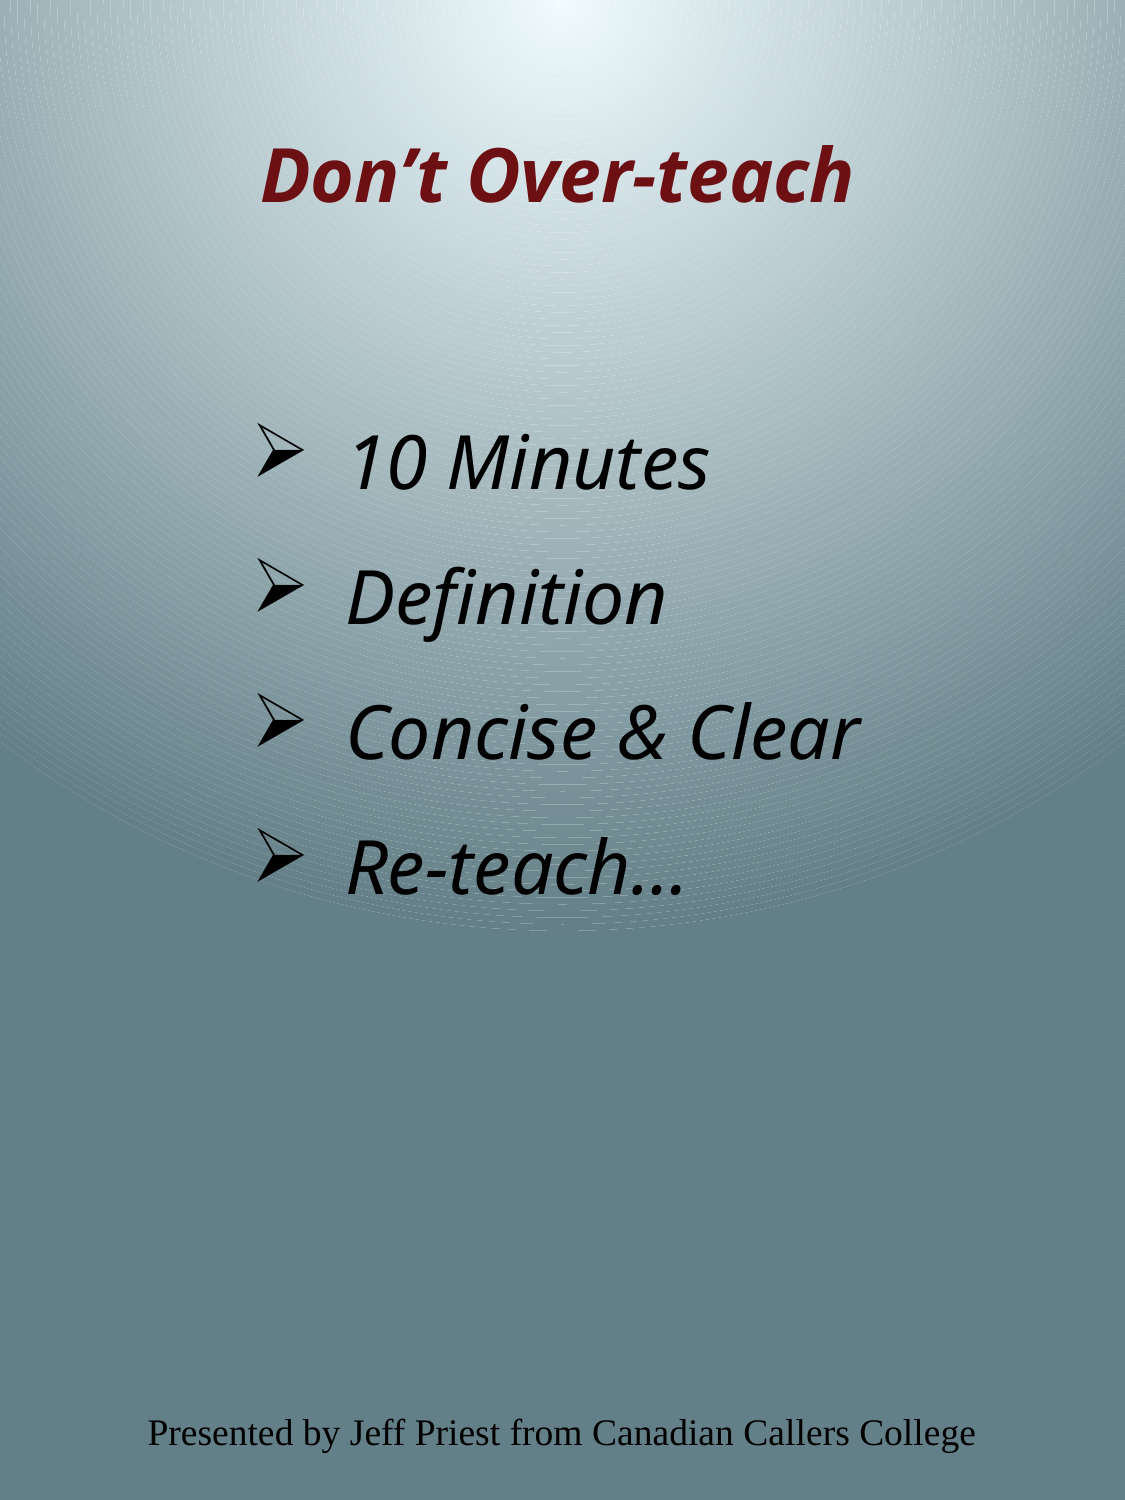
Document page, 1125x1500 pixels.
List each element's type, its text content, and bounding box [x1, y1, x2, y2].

footer Presented by Jeff Priest from Canadian Callers College [0, 1400, 1125, 1500]
text_box 10 Minutes Definition Concise & Clear Re-teach… [236, 362, 876, 918]
text_box Don’t Over-teach [216, 74, 900, 225]
